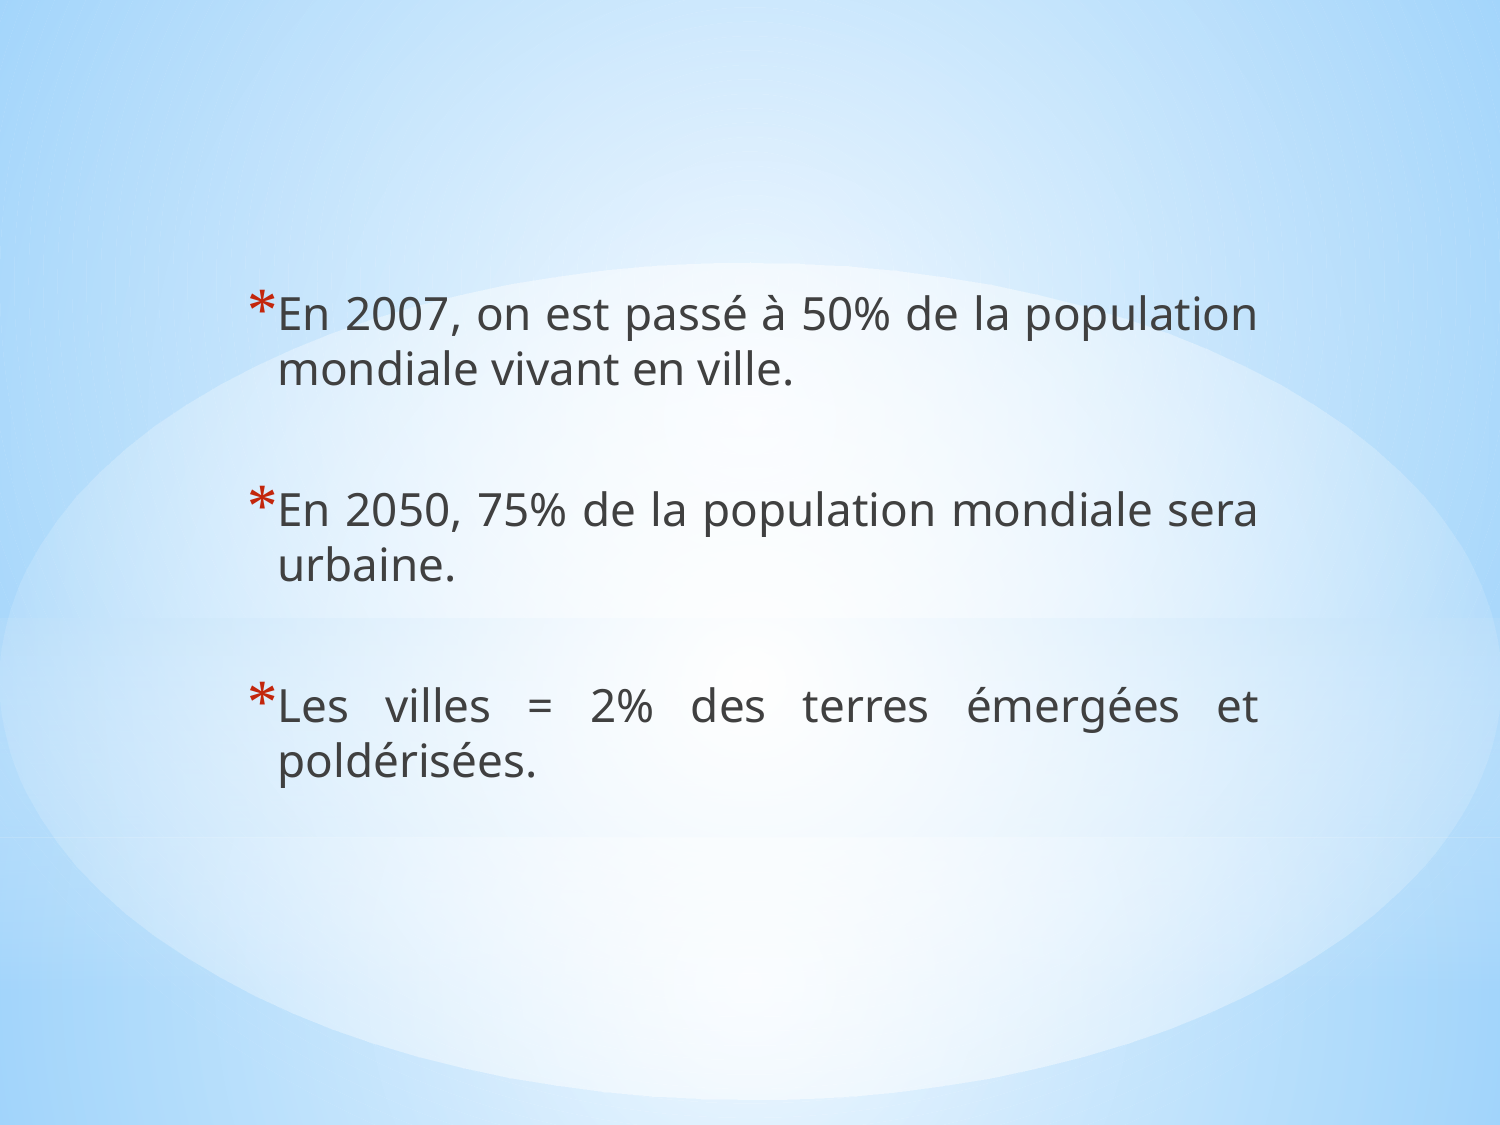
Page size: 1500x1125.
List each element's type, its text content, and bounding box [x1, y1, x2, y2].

list En 2007, on est passé à 50% de la population mondiale vivant en ville. En 2050, 75% de la population mondiale sera urbaine. Les villes = 2% des terres émergées et poldérisées. [225, 277, 1275, 848]
